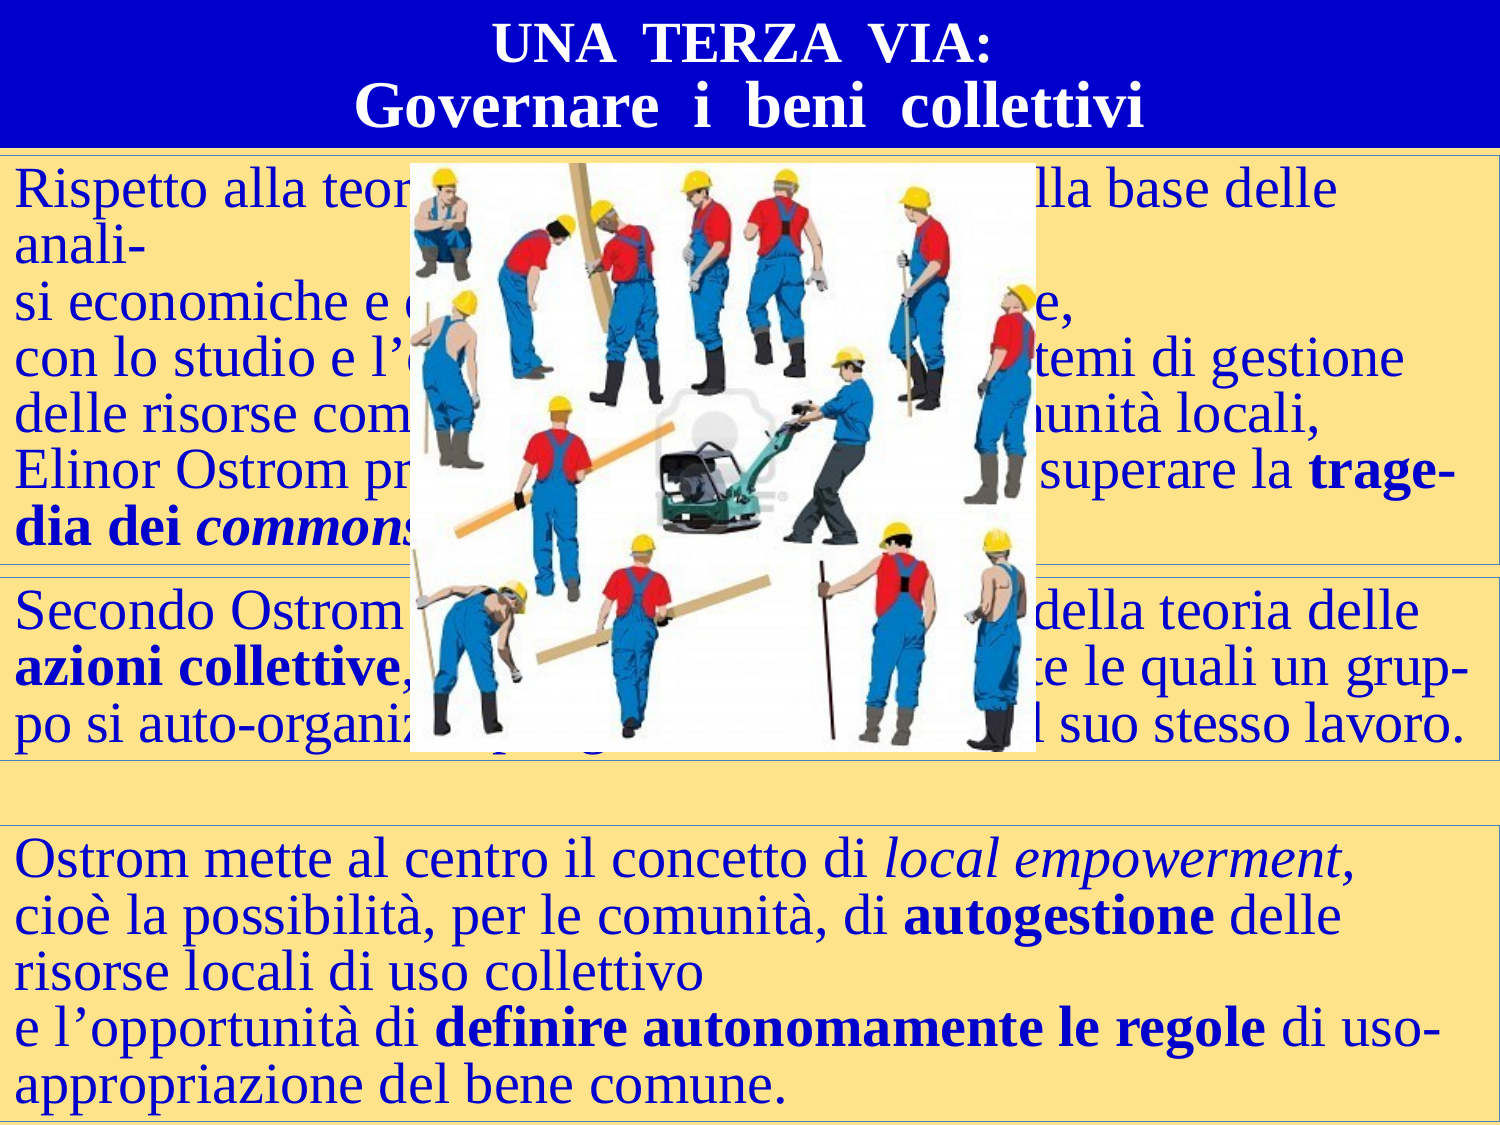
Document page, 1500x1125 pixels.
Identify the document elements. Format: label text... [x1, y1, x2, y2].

text_box UNA TERZA VIA: Governare i beni collettivi [0, 0, 1500, 148]
text_box Secondo Ostrom manca una specificazione della teoria delle azioni collettive, cioè quelle azioni mediante le quali un grup- po si auto-organizza per godere del frutto del suo stesso lavoro. [0, 577, 1500, 761]
text_box Rispetto alla teoria di Hardin, ancora oggi alla base delle anali- si economiche e di molte politiche pubbliche, con lo studio e l’osservazione diretta dei sistemi di gestione delle risorse comuni da parte di diverse comunità locali, Elinor Ostrom propone una “terza via” per superare la trage- dia dei commons. [0, 155, 1500, 565]
picture [409, 163, 1036, 752]
text_box Ostrom mette al centro il concetto di local empowerment, cioè la possibilità, per le comunità, di autogestione delle risorse locali di uso collettivo e l’opportunità di definire autonomamente le regole di uso- appropriazione del bene comune. [0, 825, 1500, 1122]
